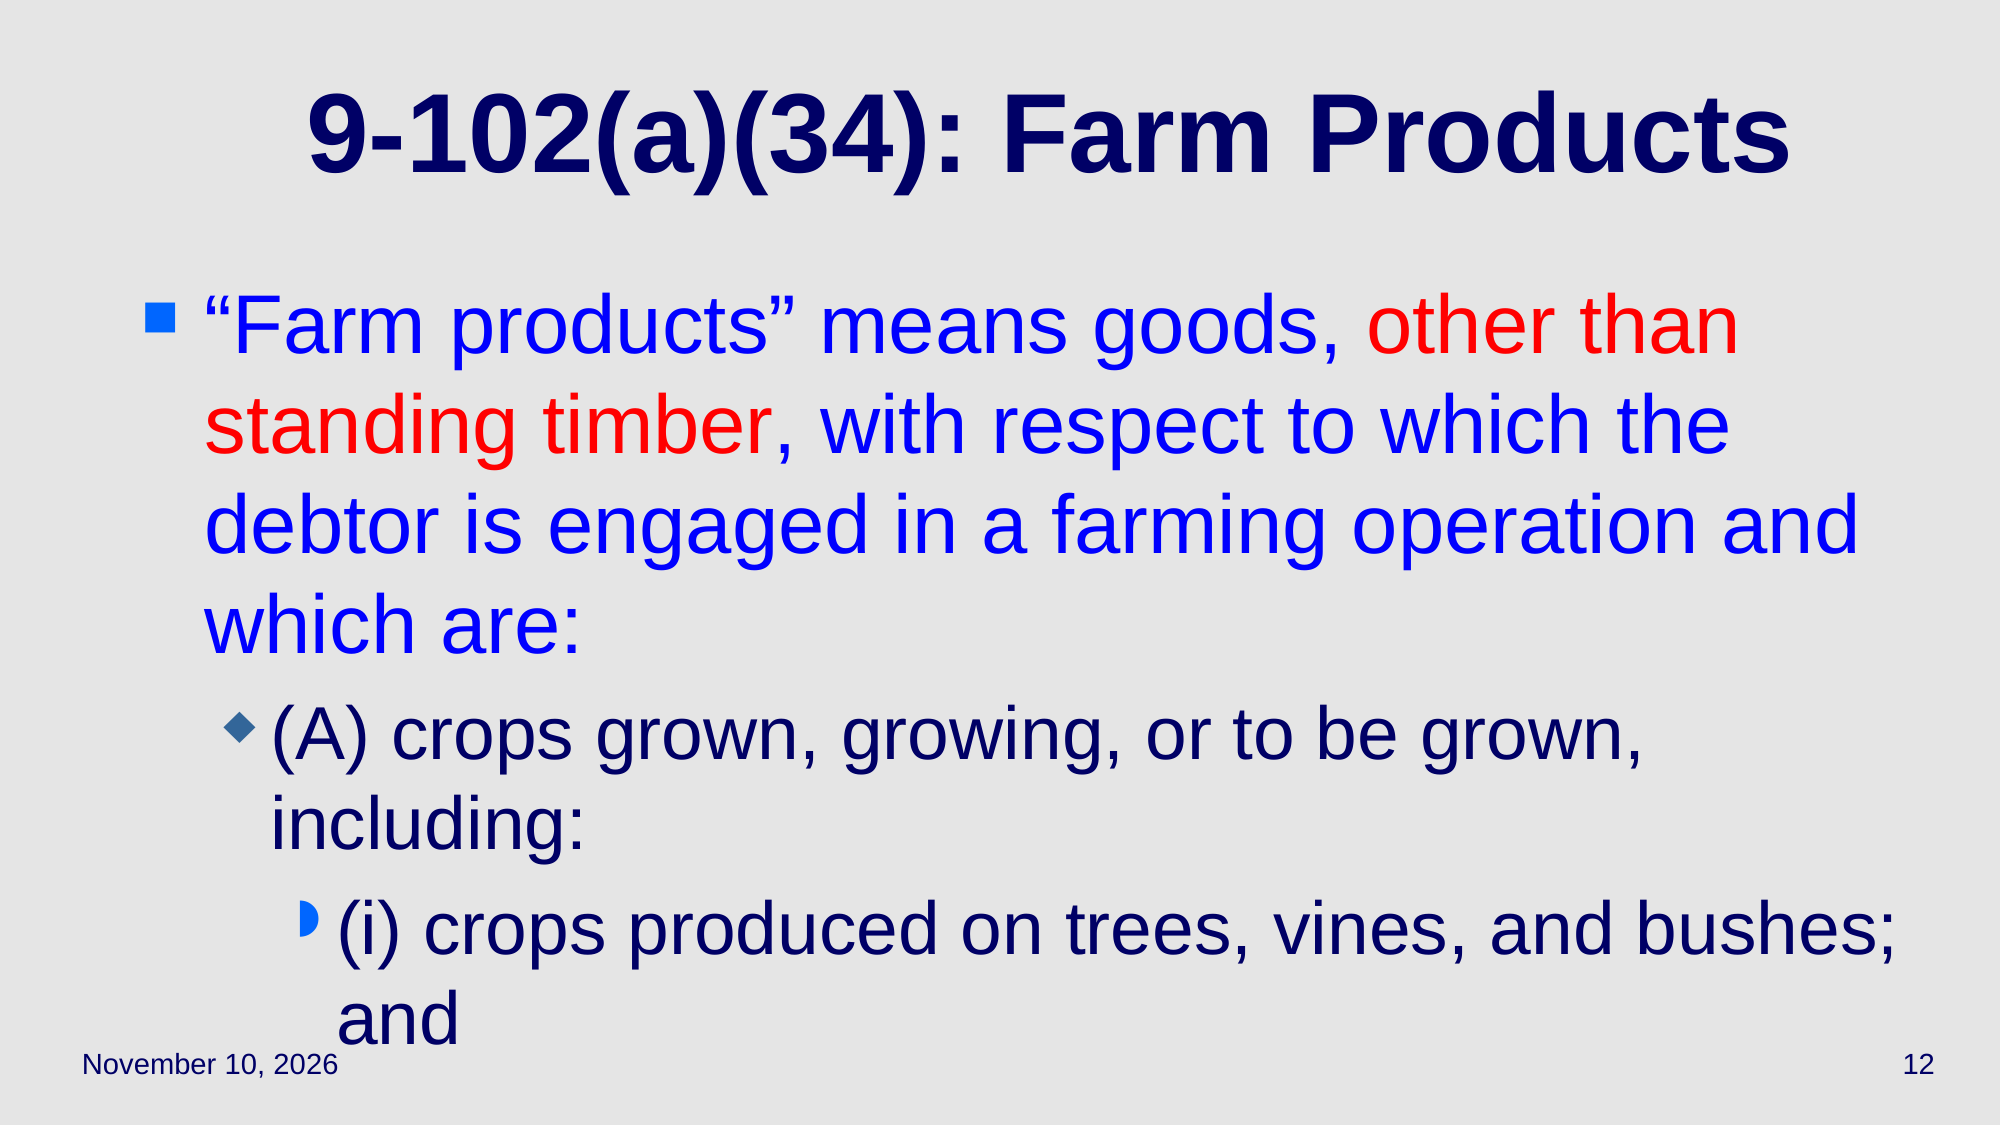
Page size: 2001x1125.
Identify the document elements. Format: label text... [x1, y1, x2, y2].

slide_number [66, 1024, 484, 1101]
list “Farm products” means goods, other than standing timber, with respect to which the debtor is engaged in a farming operation and which are: (A) crops grown, growing, or to be grown, including: (i) crops produced on trees, vines, and bushes; and [133, 262, 1967, 938]
slide_number 12 [1533, 1024, 1951, 1101]
title 9-102(a)(34): Farm Products [133, 50, 1967, 238]
